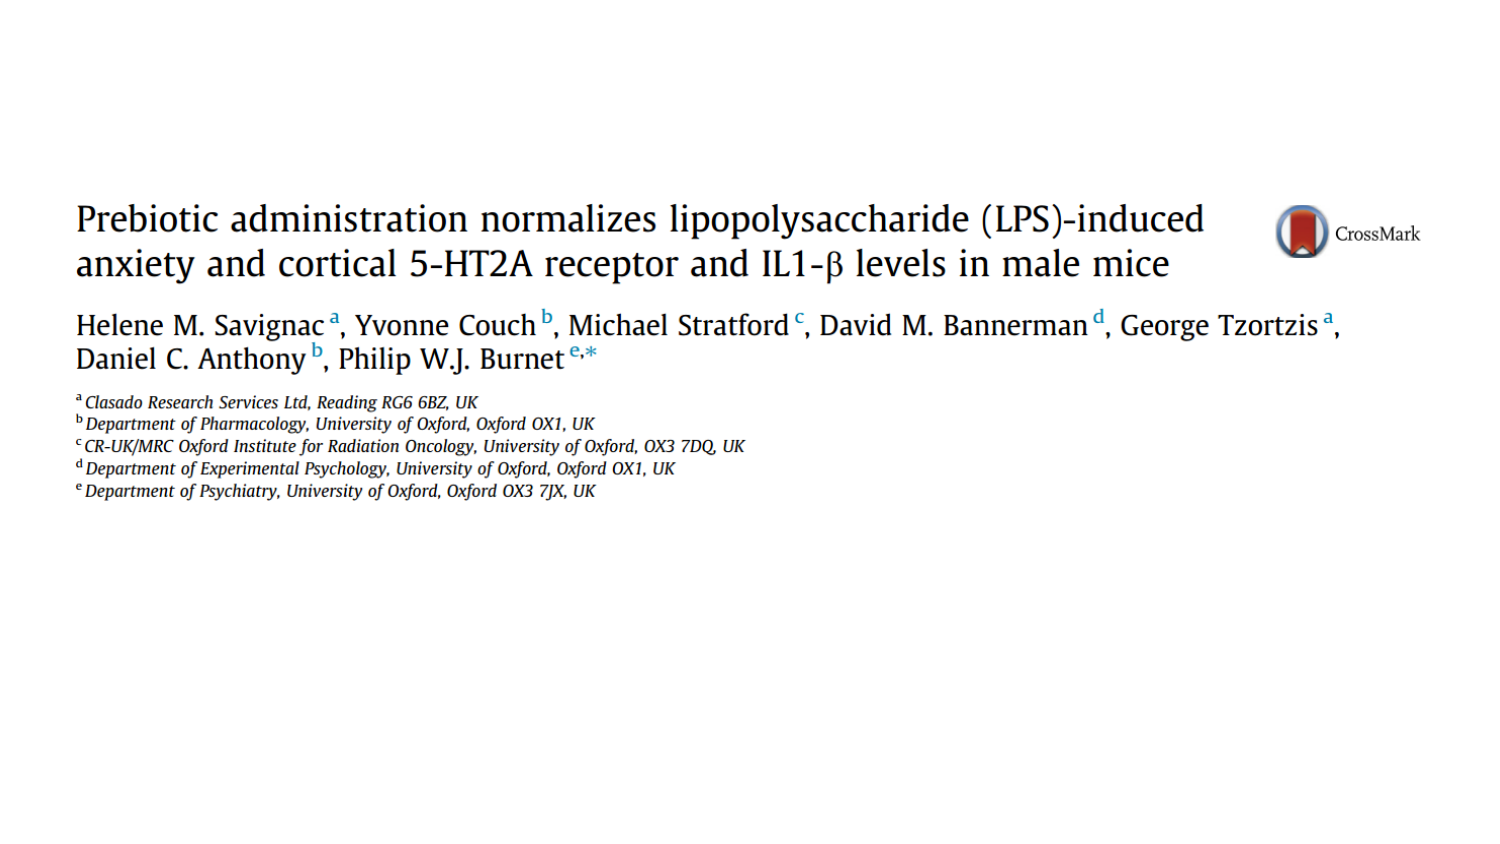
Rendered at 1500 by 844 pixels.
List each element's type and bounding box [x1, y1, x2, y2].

picture [74, 200, 1425, 506]
